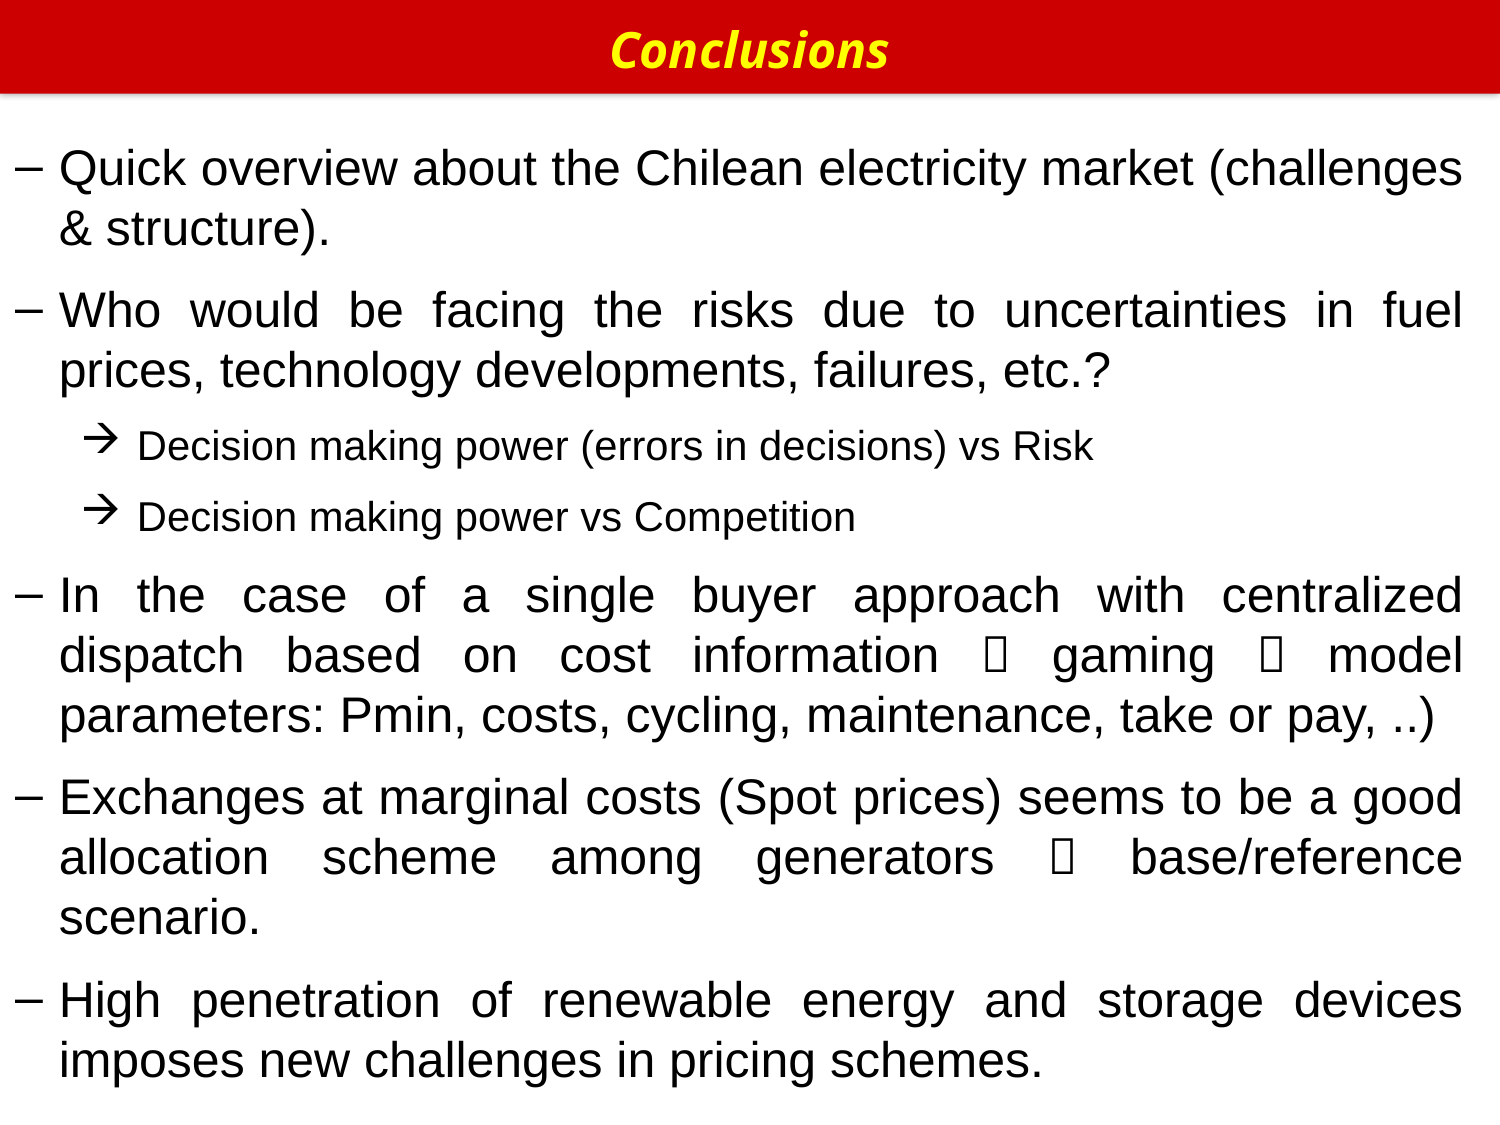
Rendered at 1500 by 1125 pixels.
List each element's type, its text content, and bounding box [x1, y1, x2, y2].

text_box Conclusions [0, 11, 1500, 87]
list Quick overview about the Chilean electricity market (challenges & structure). Who would be facing the risks due to uncertainties in fuel prices, technology developments, failures, etc.? Decision making power (errors in decisions) vs Risk Decision making power vs Competition In the case of a single buyer approach with centralized dispatch based on cost information  gaming  model parameters: Pmin, costs, cycling, maintenance, take or pay, ..) Exchanges at marginal costs (Spot prices) seems to be a good allocation scheme among generators  base/reference scenario. High penetration of renewable energy and storage devices imposes new challenges in pricing schemes. [0, 127, 1480, 1095]
